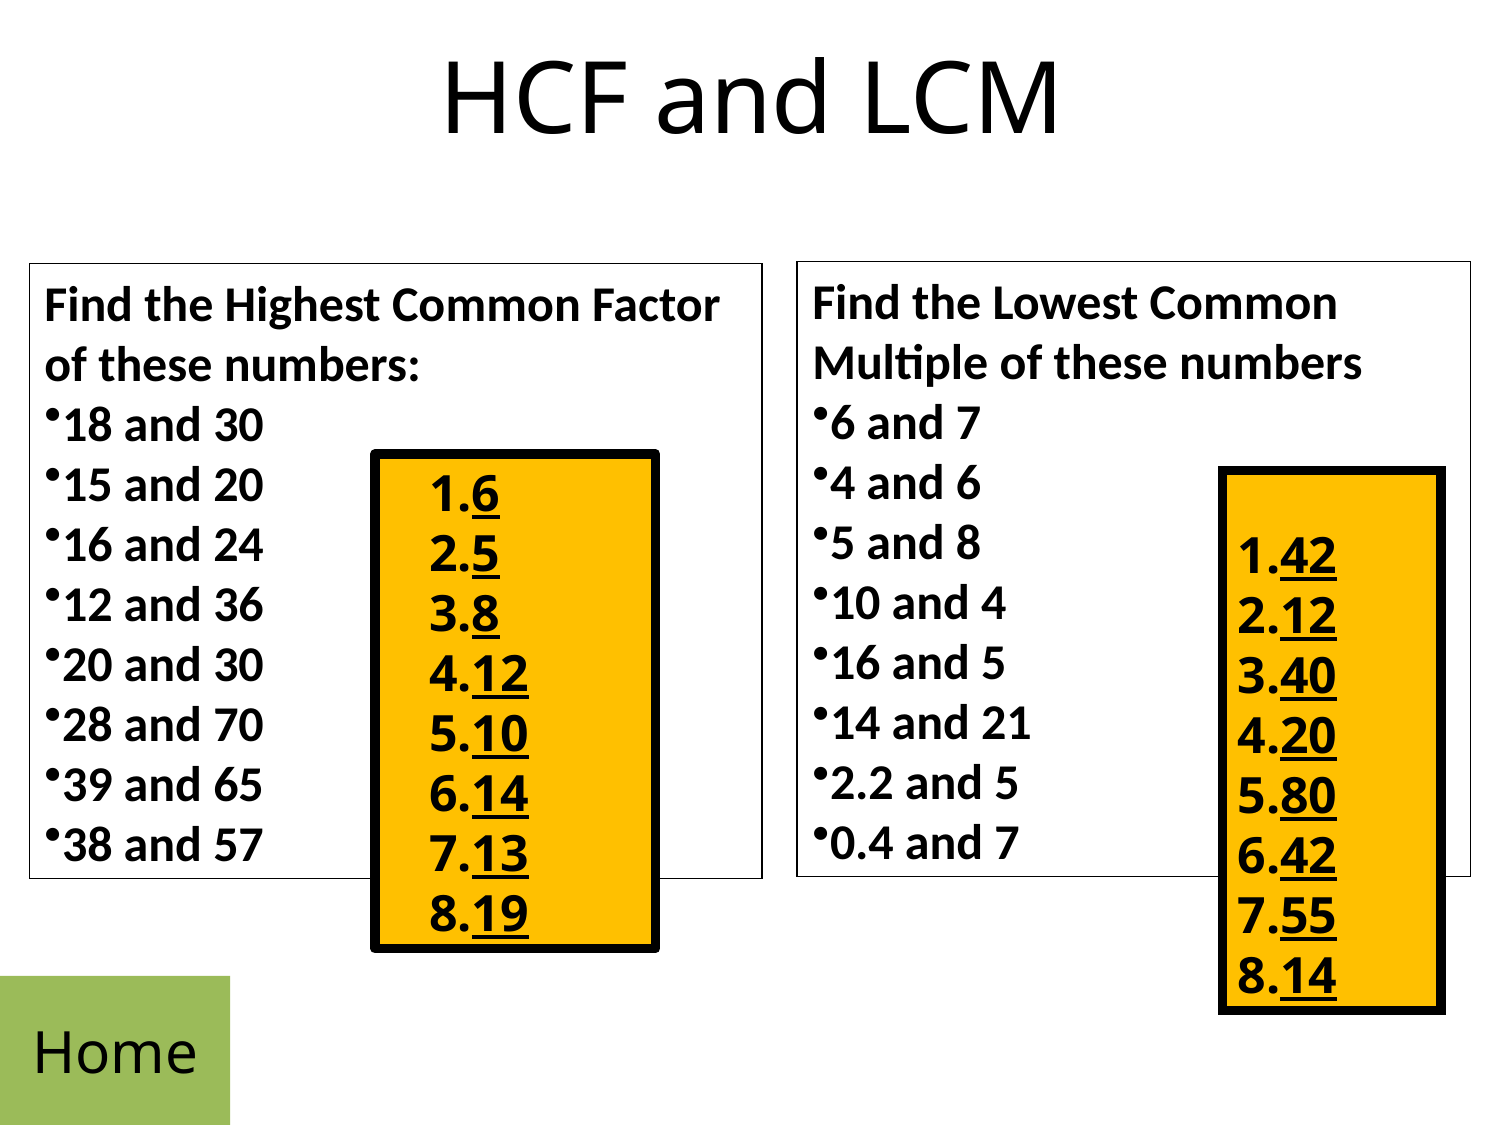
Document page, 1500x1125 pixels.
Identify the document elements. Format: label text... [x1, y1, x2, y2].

text_box Find the Highest Common Factor of these numbers: 18 and 30 15 and 20 16 and 24 12 and 36 20 and 30 28 and 70 39 and 65 38 and 57 [29, 263, 762, 879]
title HCF and LCM [76, 0, 1427, 188]
text_box 6 5 8 12 10 14 13 19 [374, 453, 656, 949]
text_box Find the Lowest Common Multiple of these numbers 6 and 7 4 and 6 5 and 8 10 and 4 16 and 5 14 and 21 2.2 and 5 0.4 and 7 [797, 261, 1471, 877]
text_box Home [0, 974, 232, 1125]
text_box 42 12 40 20 80 42 55 14 [1222, 470, 1441, 1011]
